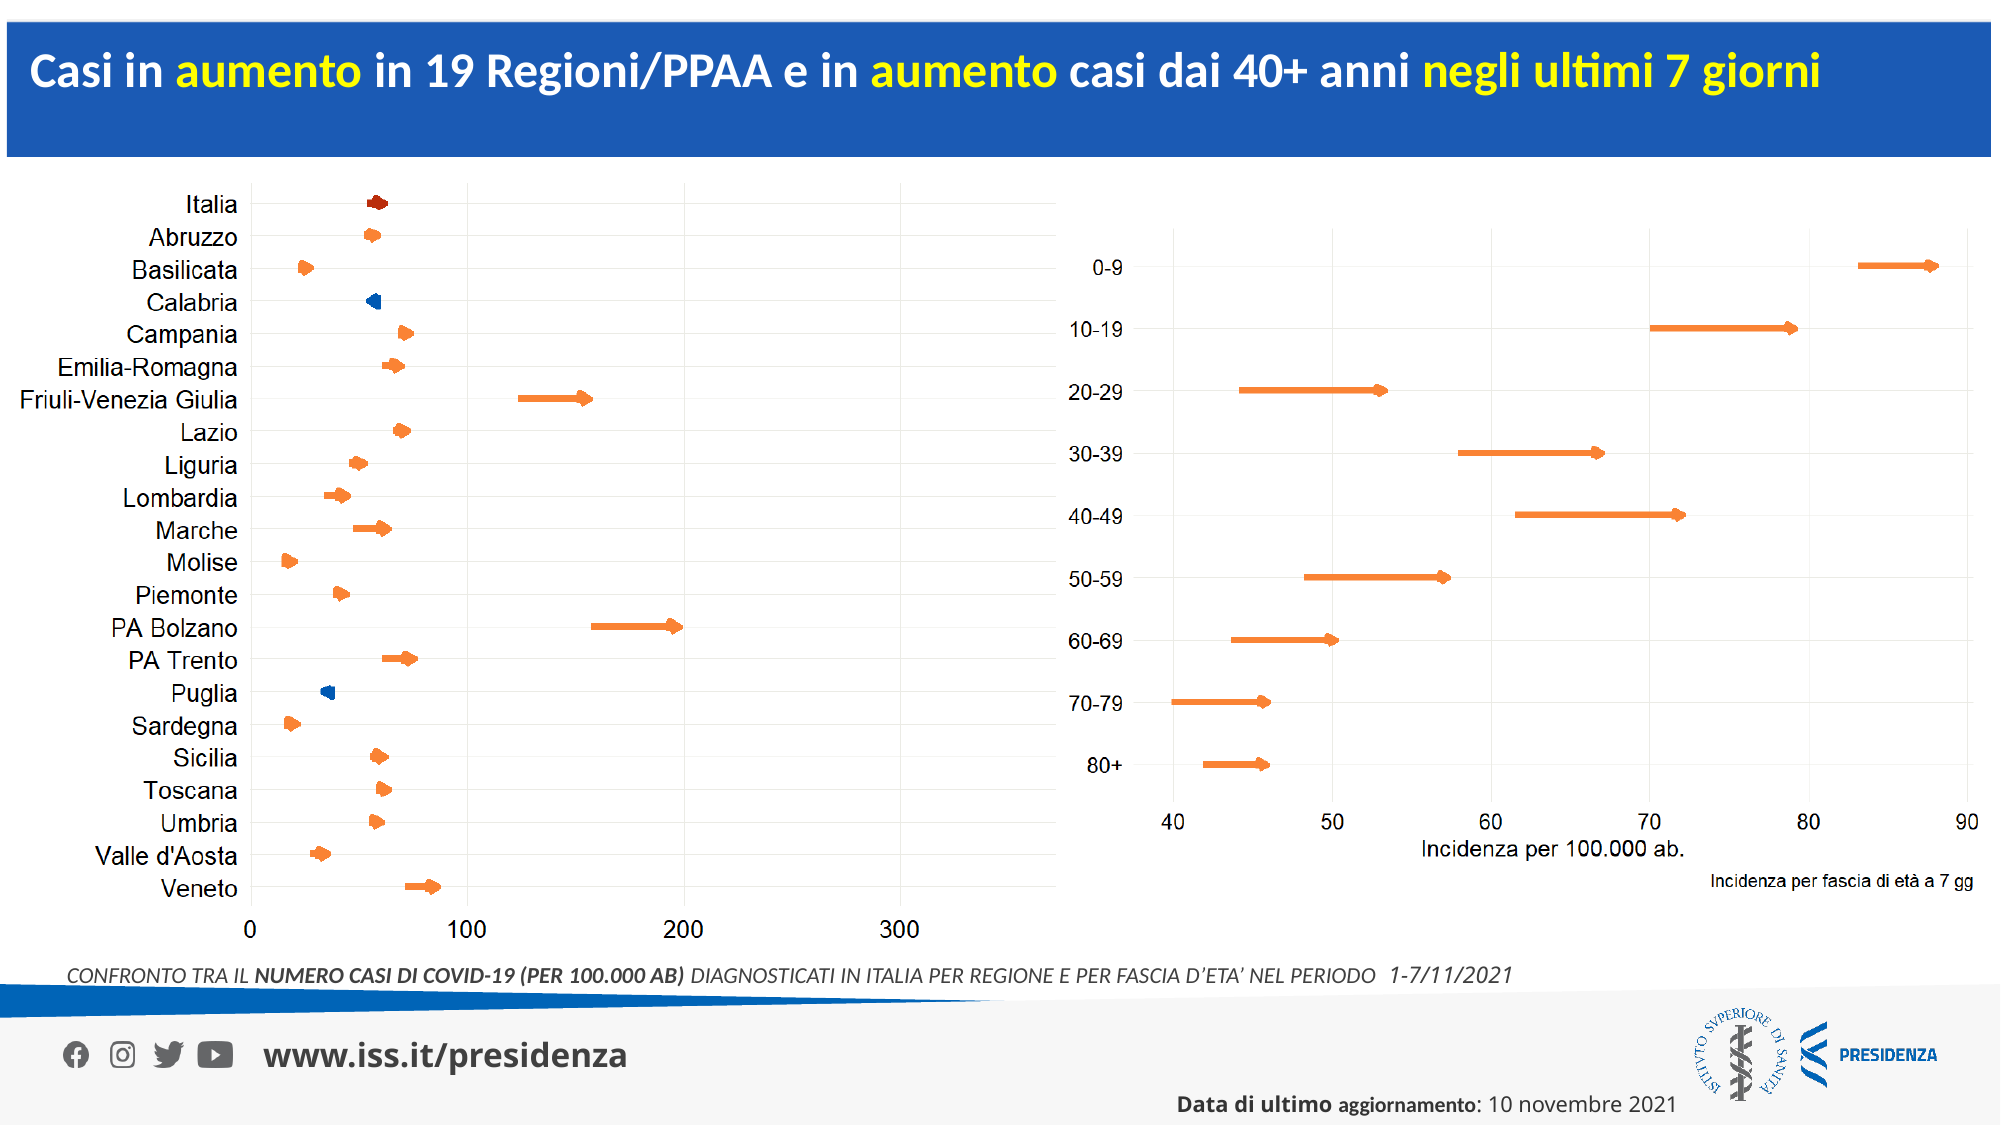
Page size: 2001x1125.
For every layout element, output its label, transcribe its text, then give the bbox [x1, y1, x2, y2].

text_box Data di ultimo aggiornamento: 10 novembre 2021 [1161, 1083, 1694, 1125]
picture [63, 1041, 233, 1068]
picture [6, 170, 1985, 955]
picture [6, 19, 1992, 157]
text_box CONFRONTO TRA IL NUMERO CASI DI COVID-19 (PER 100.000 AB) DIAGNOSTICATI IN ITALIA PER REGIONE E PER FASCIA D’ETA’ NEL PERIODO 1-7/11/2021 [52, 953, 1781, 996]
picture [1694, 1008, 1937, 1101]
